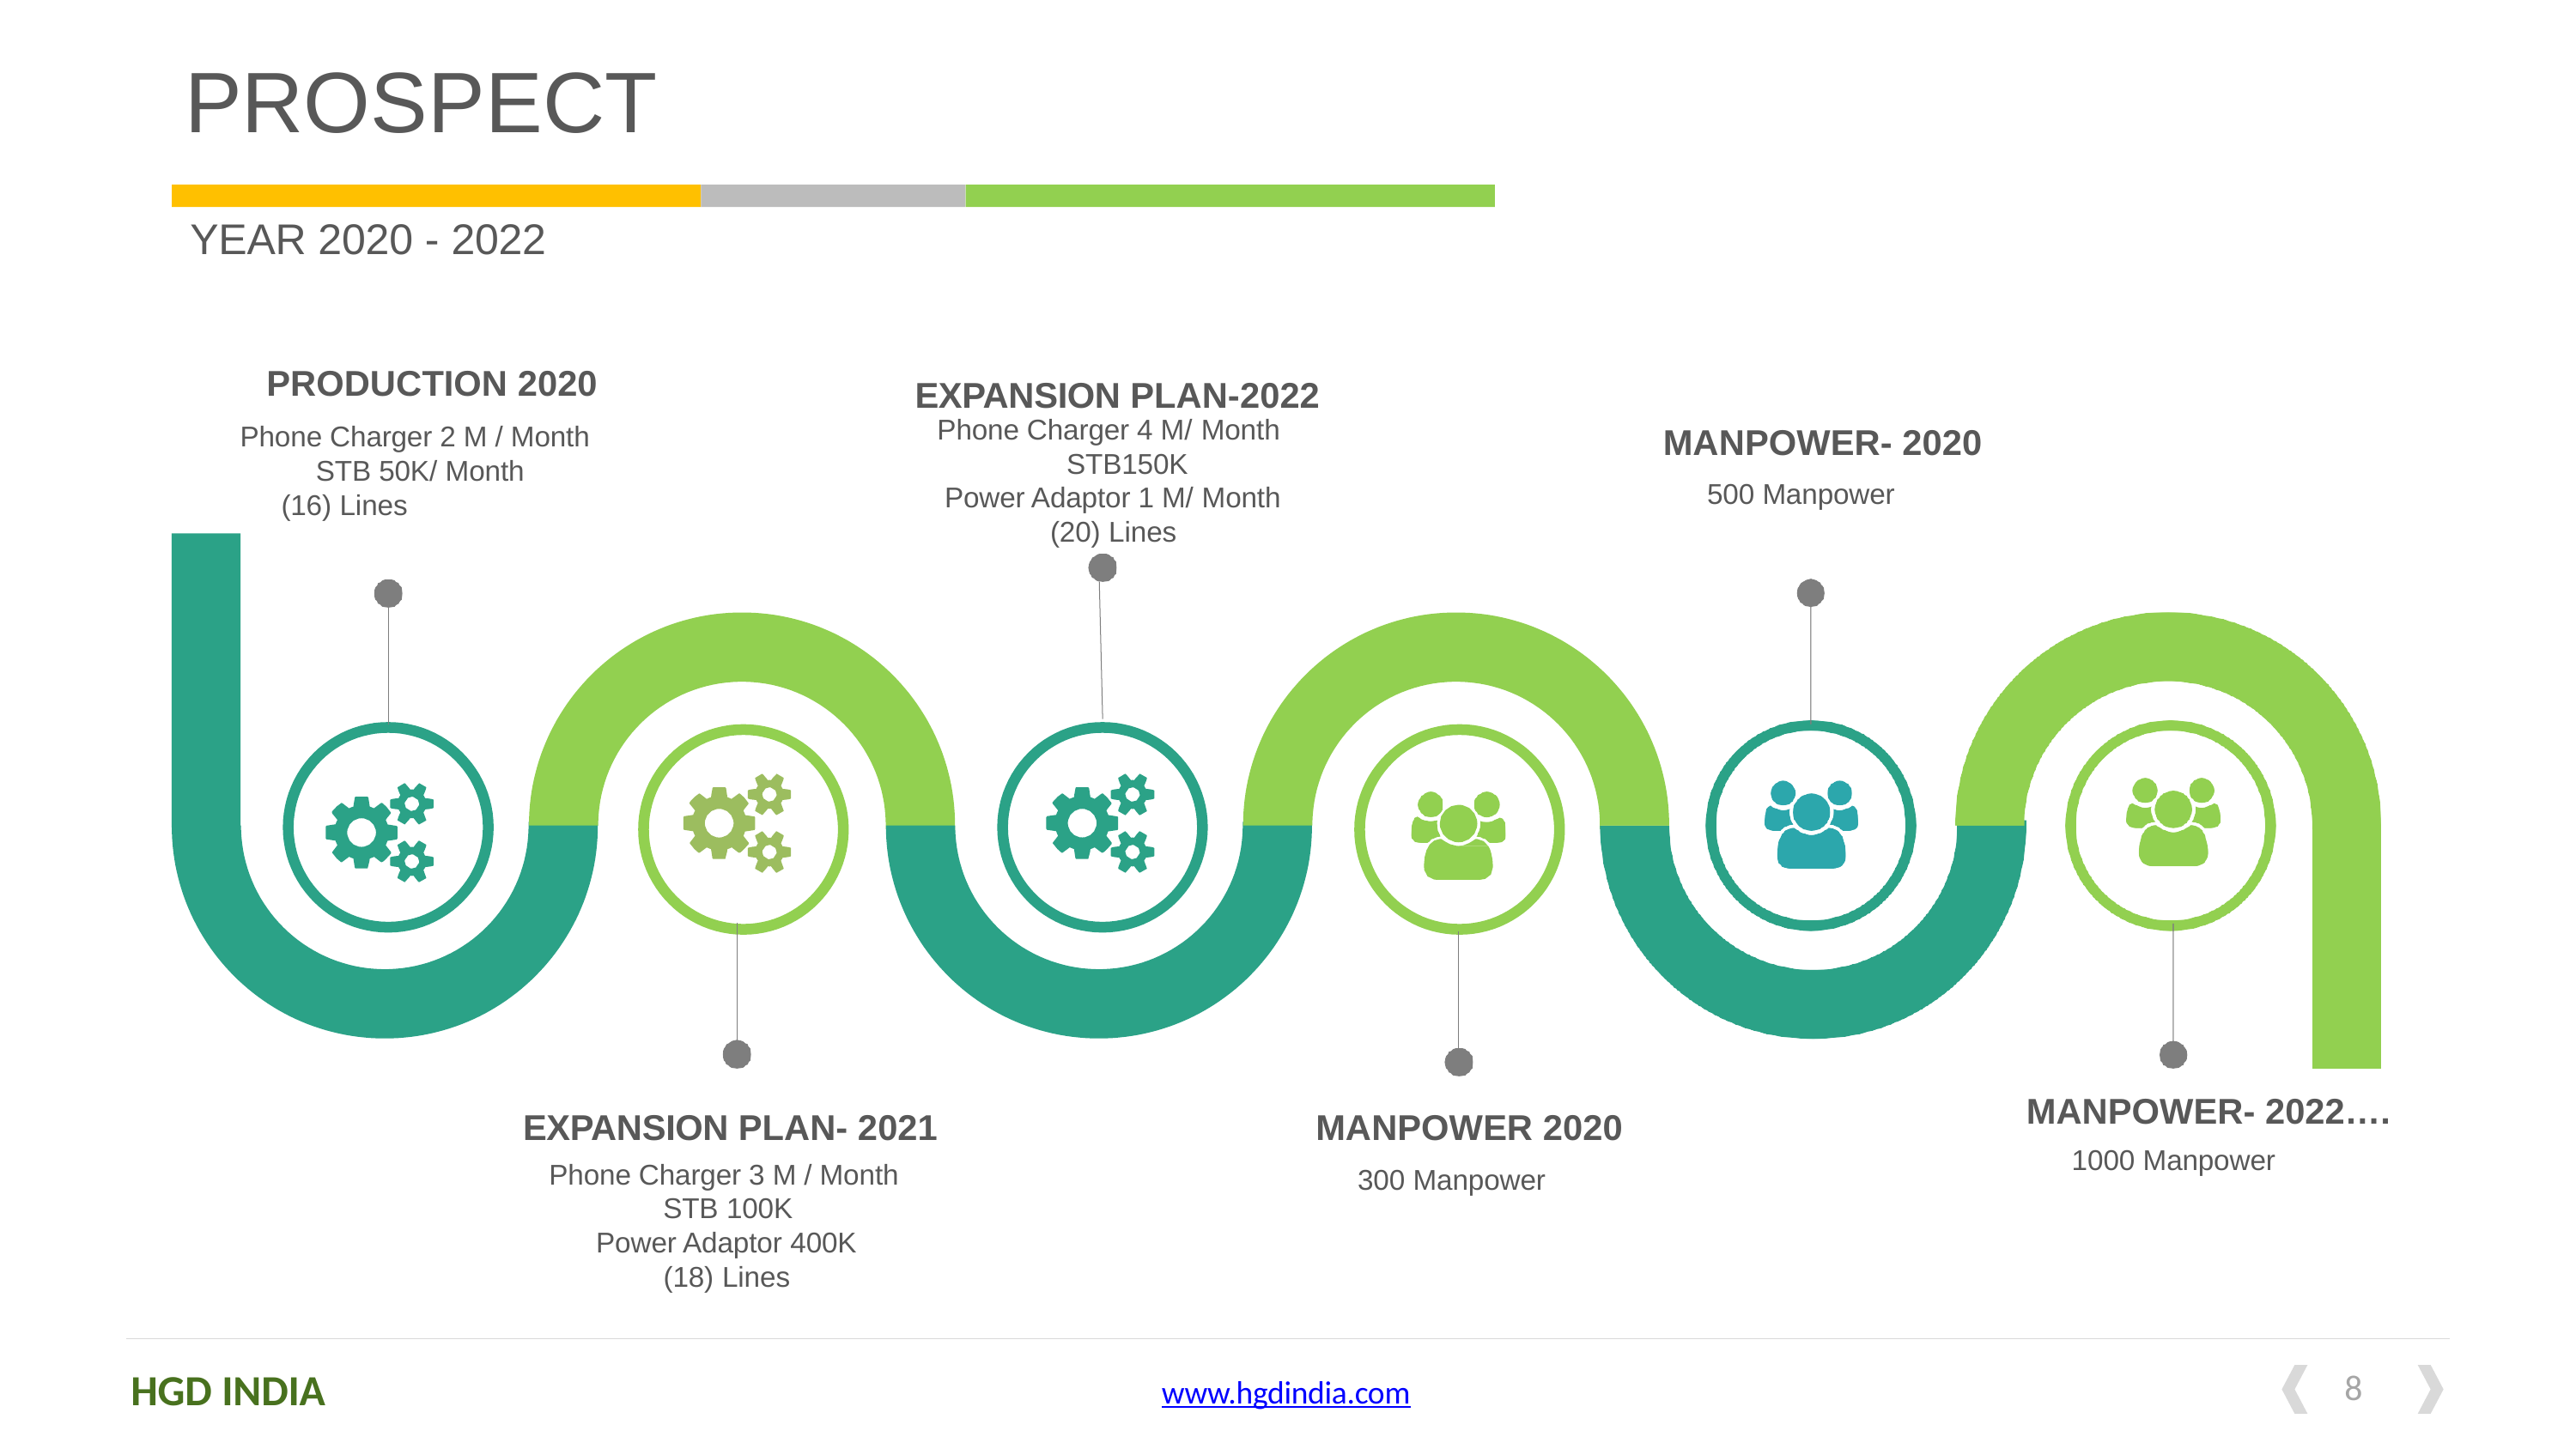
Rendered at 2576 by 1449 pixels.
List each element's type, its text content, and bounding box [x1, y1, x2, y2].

title PROSPECT [182, 215, 659, 289]
slide_number 10 [2339, 1372, 2387, 1449]
text_box PRODUCTION 2020 Phone Charger 2 M / Month STB 50K/ Month (16) Lines [238, 338, 605, 521]
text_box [171, 532, 2382, 1077]
title PROSPECT [182, 45, 659, 183]
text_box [171, 184, 1496, 208]
text_box MANPOWER- 2020 500 Manpower [1661, 400, 1984, 511]
text_box EXPANSION PLAN- 2021 Phone Charger 3 M / Month STB 100K Power Adaptor 400K (18) Lines [519, 1093, 941, 1294]
text_box MANPOWER 2020 300 Manpower [1314, 1087, 1625, 1196]
text_box www.hgdindia.com [1159, 1377, 1416, 1410]
footer HGD INDIA [129, 1371, 329, 1449]
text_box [683, 773, 1506, 881]
text_box MANPOWER- 2022…. 1000 Manpower [2024, 1073, 2392, 1177]
text_box EXPANSION PLAN-2022 Phone Charger 4 M/ Month STB150K Power Adaptor 1 M/ Month (20) Lines [911, 375, 1323, 530]
